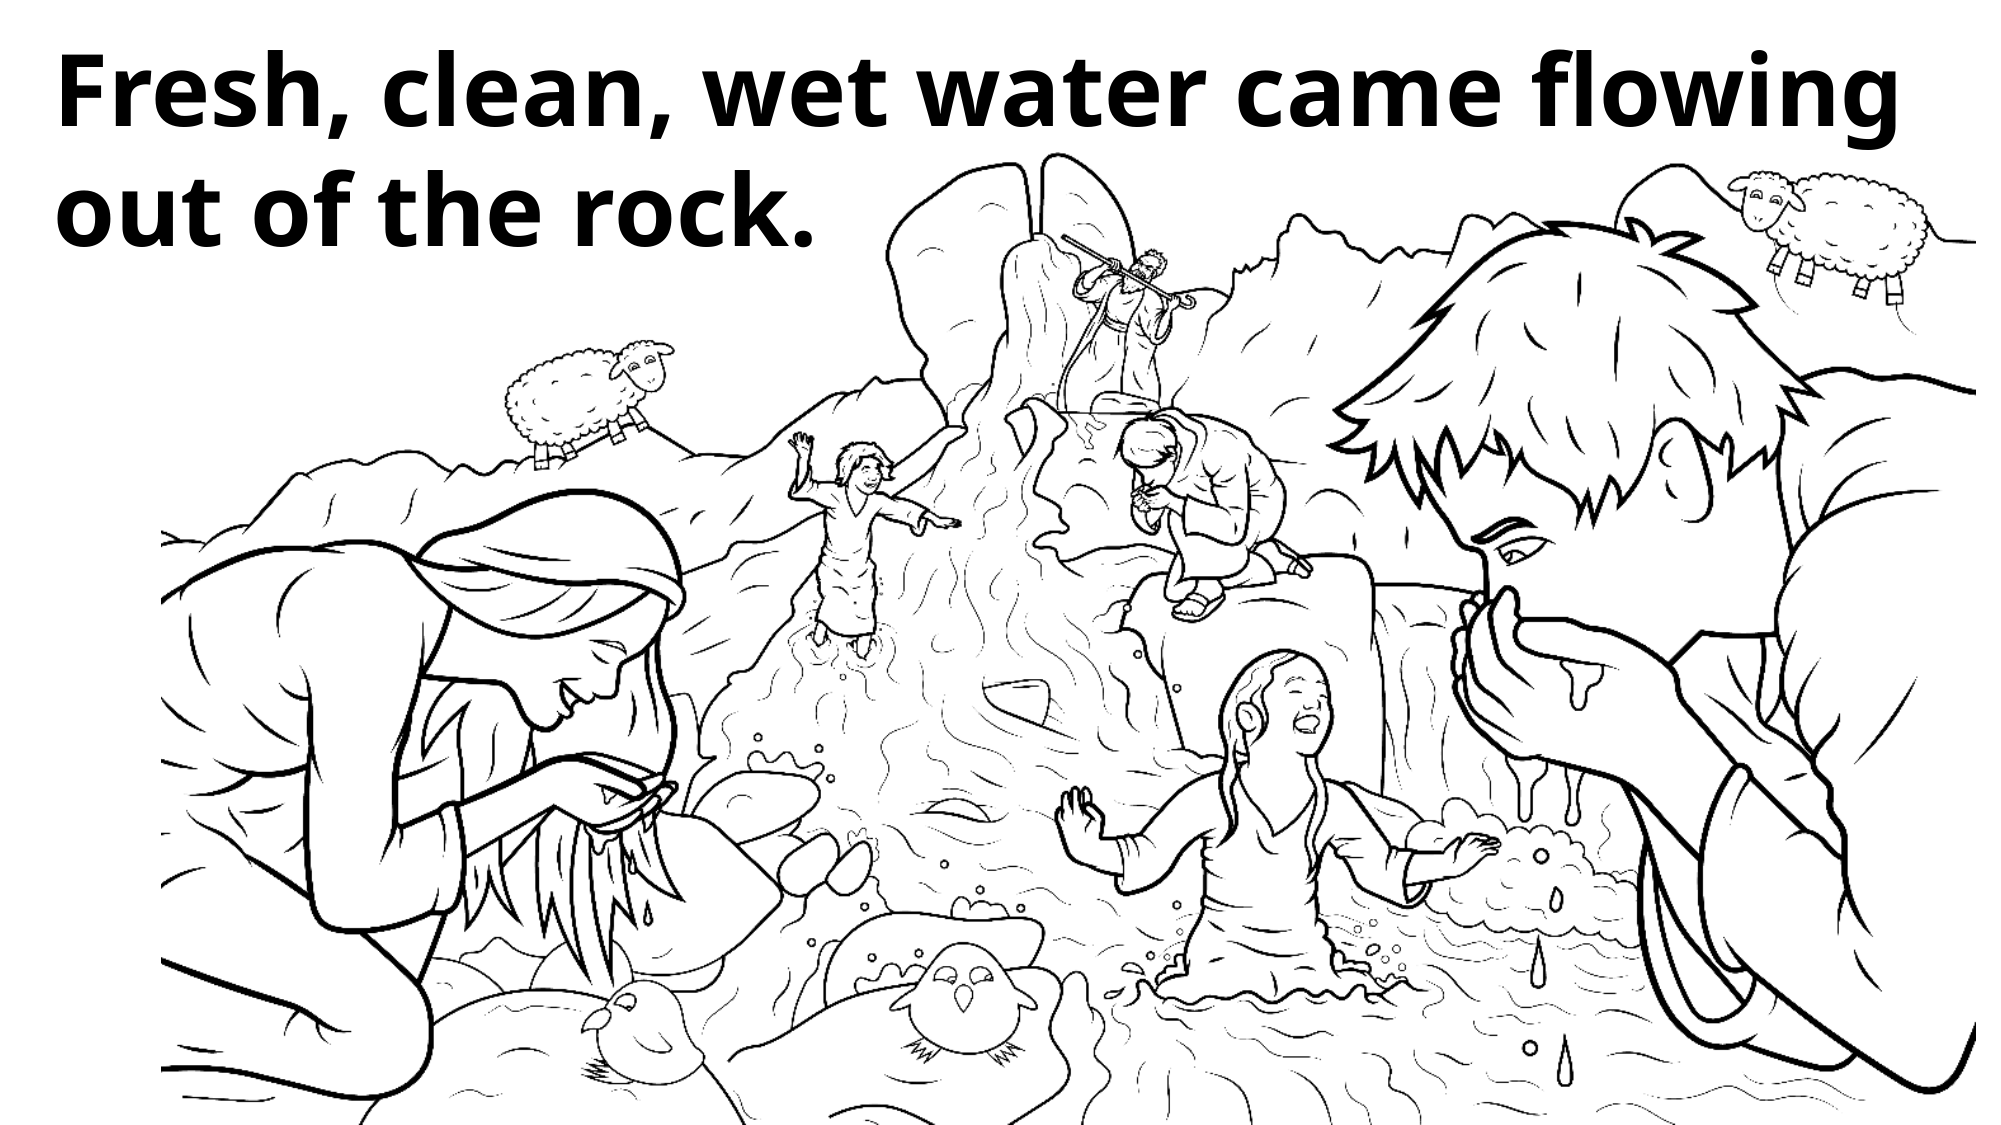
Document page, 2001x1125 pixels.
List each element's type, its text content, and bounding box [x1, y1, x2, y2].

text_box Fresh, clean, wet water came flowing out of the rock. [38, 18, 2000, 284]
picture [161, 104, 1976, 1125]
